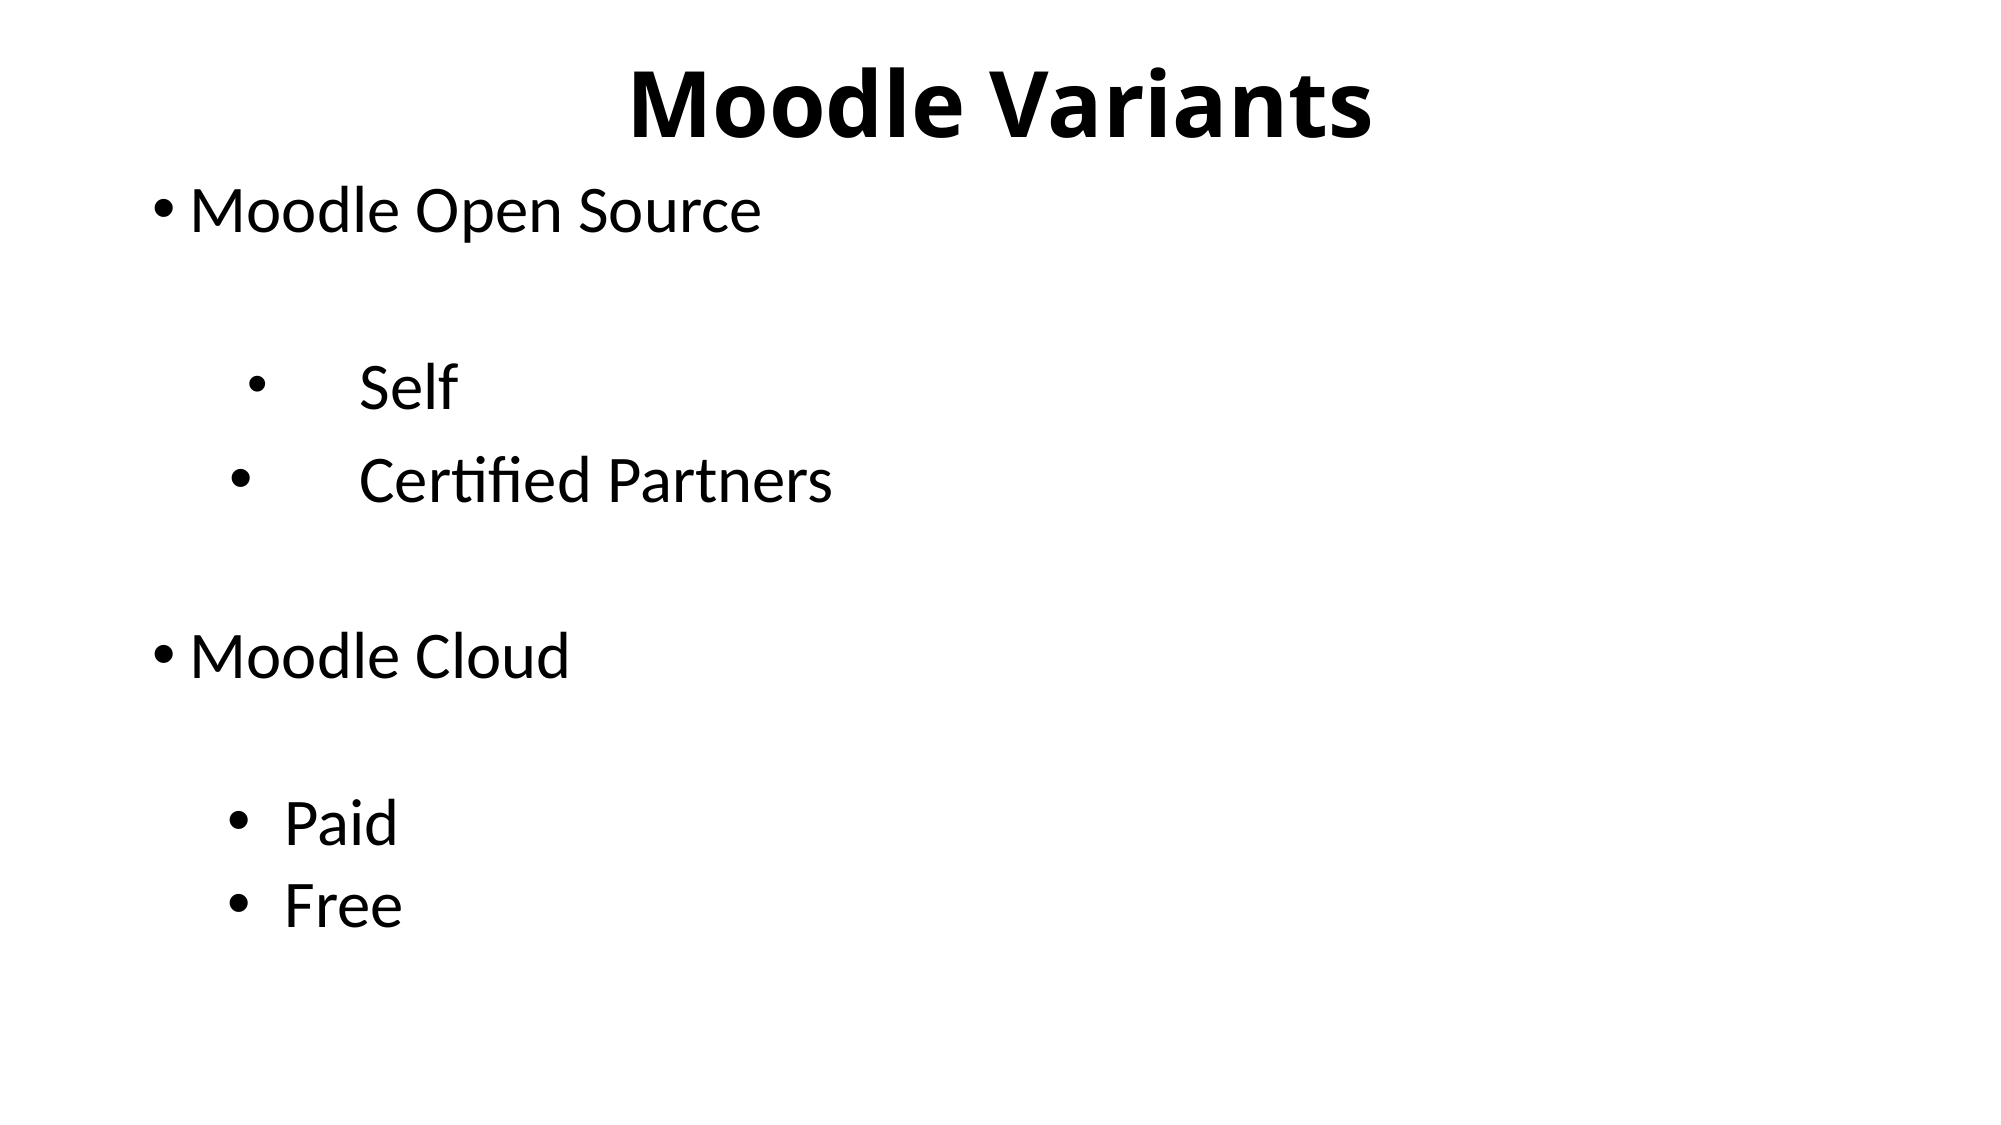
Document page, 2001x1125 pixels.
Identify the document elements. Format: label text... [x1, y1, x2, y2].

title Moodle Variants [137, 0, 1863, 167]
list Moodle Open Source Self Certified Partners Moodle Cloud Paid Free [137, 167, 1863, 1066]
